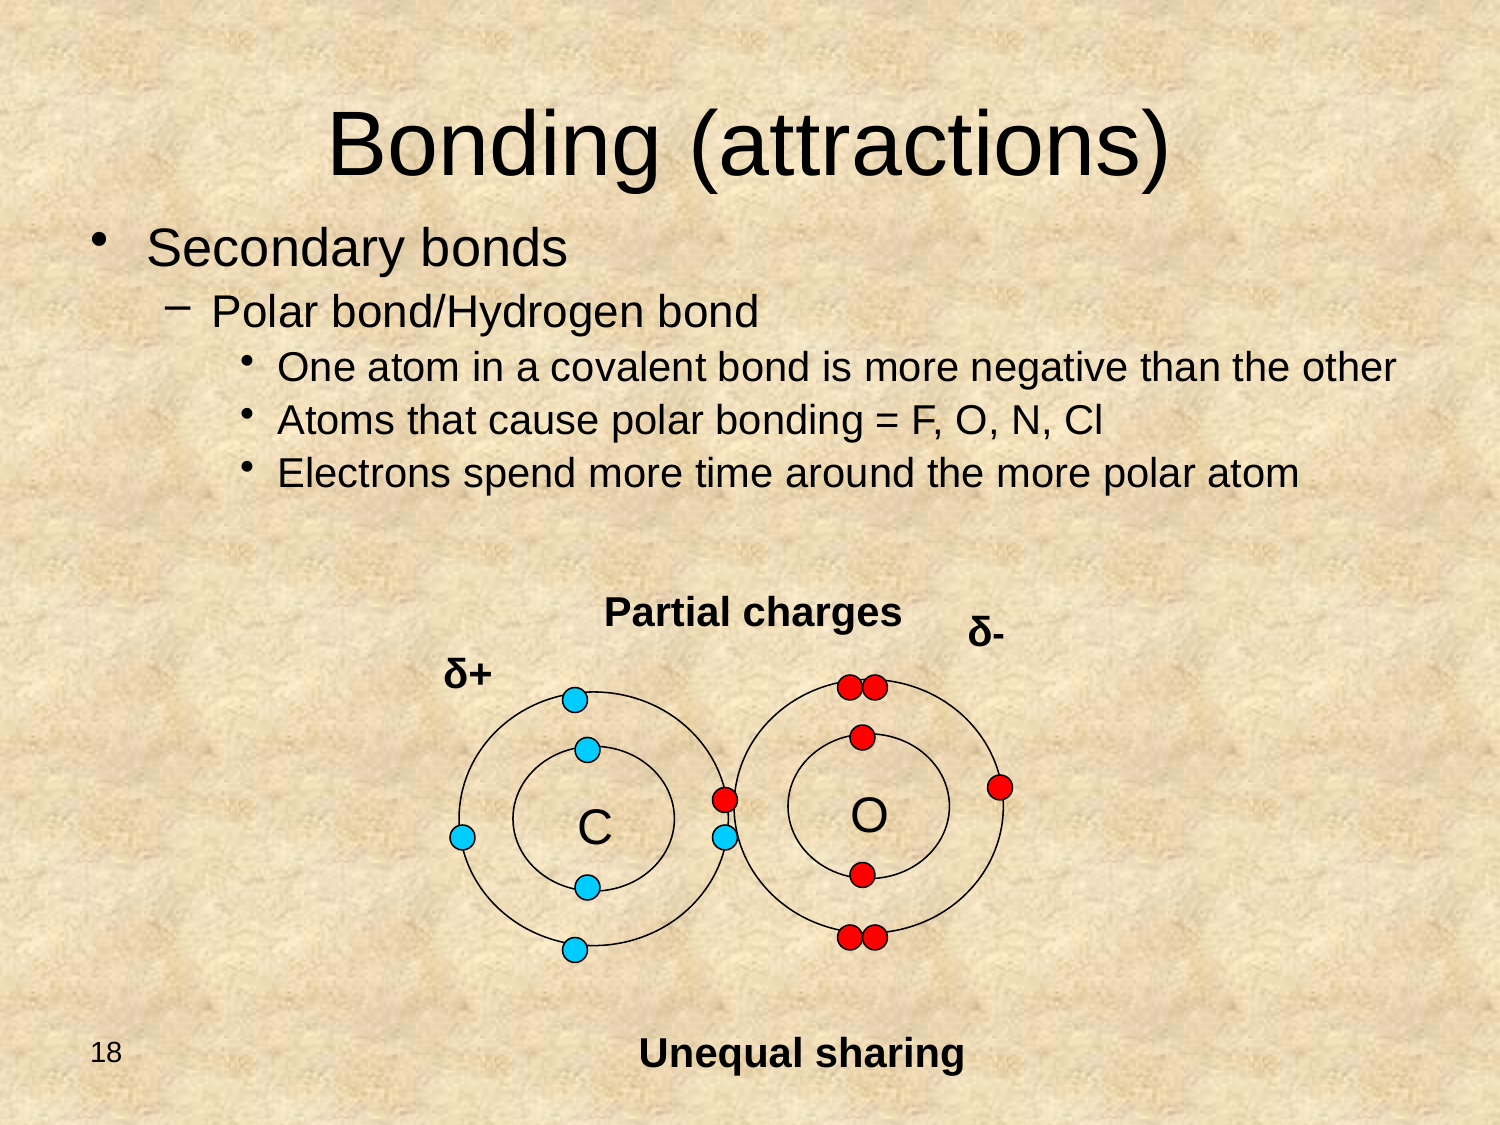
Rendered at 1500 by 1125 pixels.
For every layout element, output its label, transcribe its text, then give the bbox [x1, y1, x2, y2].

text_box [787, 734, 950, 879]
picture [0, 0, 1500, 1125]
text_box [837, 924, 862, 950]
text_box [459, 691, 729, 946]
list Secondary bonds Polar bond/Hydrogen bond One atom in a covalent bond is more negative than the other Atoms that cause polar bonding = F, O, N, Cl Electrons spend more time around the more polar atom [74, 212, 1476, 525]
text_box [562, 687, 588, 713]
text_box [575, 875, 601, 901]
text_box δ- [952, 596, 1021, 662]
text_box [862, 924, 888, 950]
title Bonding (attractions) [74, 44, 1426, 212]
text_box [712, 787, 738, 813]
text_box [562, 937, 588, 963]
text_box Unequal sharing [623, 1018, 981, 1084]
text_box [987, 774, 1013, 800]
text_box [849, 862, 875, 888]
slide_number 18 [74, 1025, 426, 1104]
text_box C [562, 787, 629, 863]
text_box O [835, 774, 905, 850]
text_box δ+ [428, 639, 508, 705]
text_box [734, 680, 1004, 933]
text_box [837, 675, 862, 700]
text_box [849, 725, 875, 751]
text_box [862, 675, 888, 700]
text_box [450, 825, 475, 850]
text_box [712, 825, 738, 850]
text_box Partial charges [588, 577, 918, 643]
text_box [512, 746, 675, 891]
text_box [575, 737, 601, 763]
